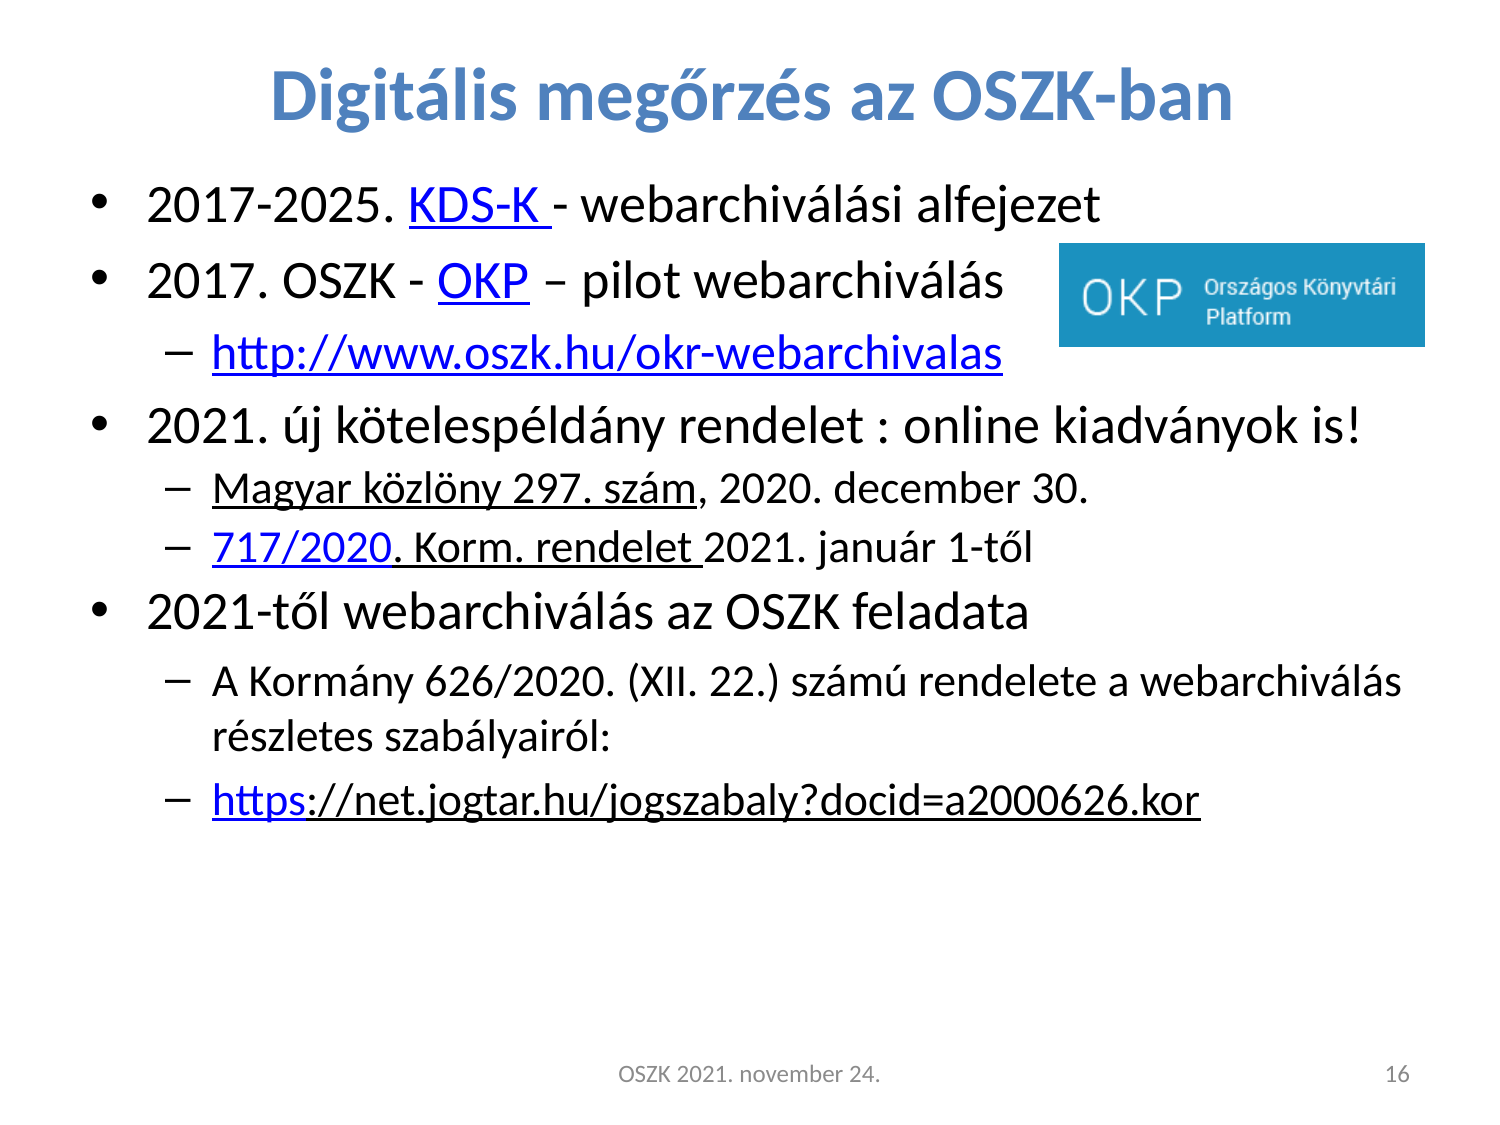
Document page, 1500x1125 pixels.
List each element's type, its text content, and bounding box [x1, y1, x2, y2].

title Digitális megőrzés az OSZK-ban [78, 30, 1429, 150]
picture [1059, 243, 1426, 347]
slide_number 16 [1074, 1042, 1425, 1103]
list 2017-2025. KDS-K - webarchiválási alfejezet 2017. OSZK - OKP – pilot webarchiválás http://www.oszk.hu/okr-webarchivalas 2021. új kötelespéldány rendelet : online kiadványok is! Magyar közlöny 297. szám, 2020. december 30. 717/2020. Korm. rendelet 2021. január 1-től 2021-től webarchiválás az OSZK feladata A Kormány 626/2020. (XII. 22.) számú rendelete a webarchiválás részletes szabályairól: https://net.jogtar.hu/jogszabaly?docid=a2000626.kor [75, 160, 1425, 1005]
footer OSZK 2021. november 24. [512, 1042, 988, 1103]
